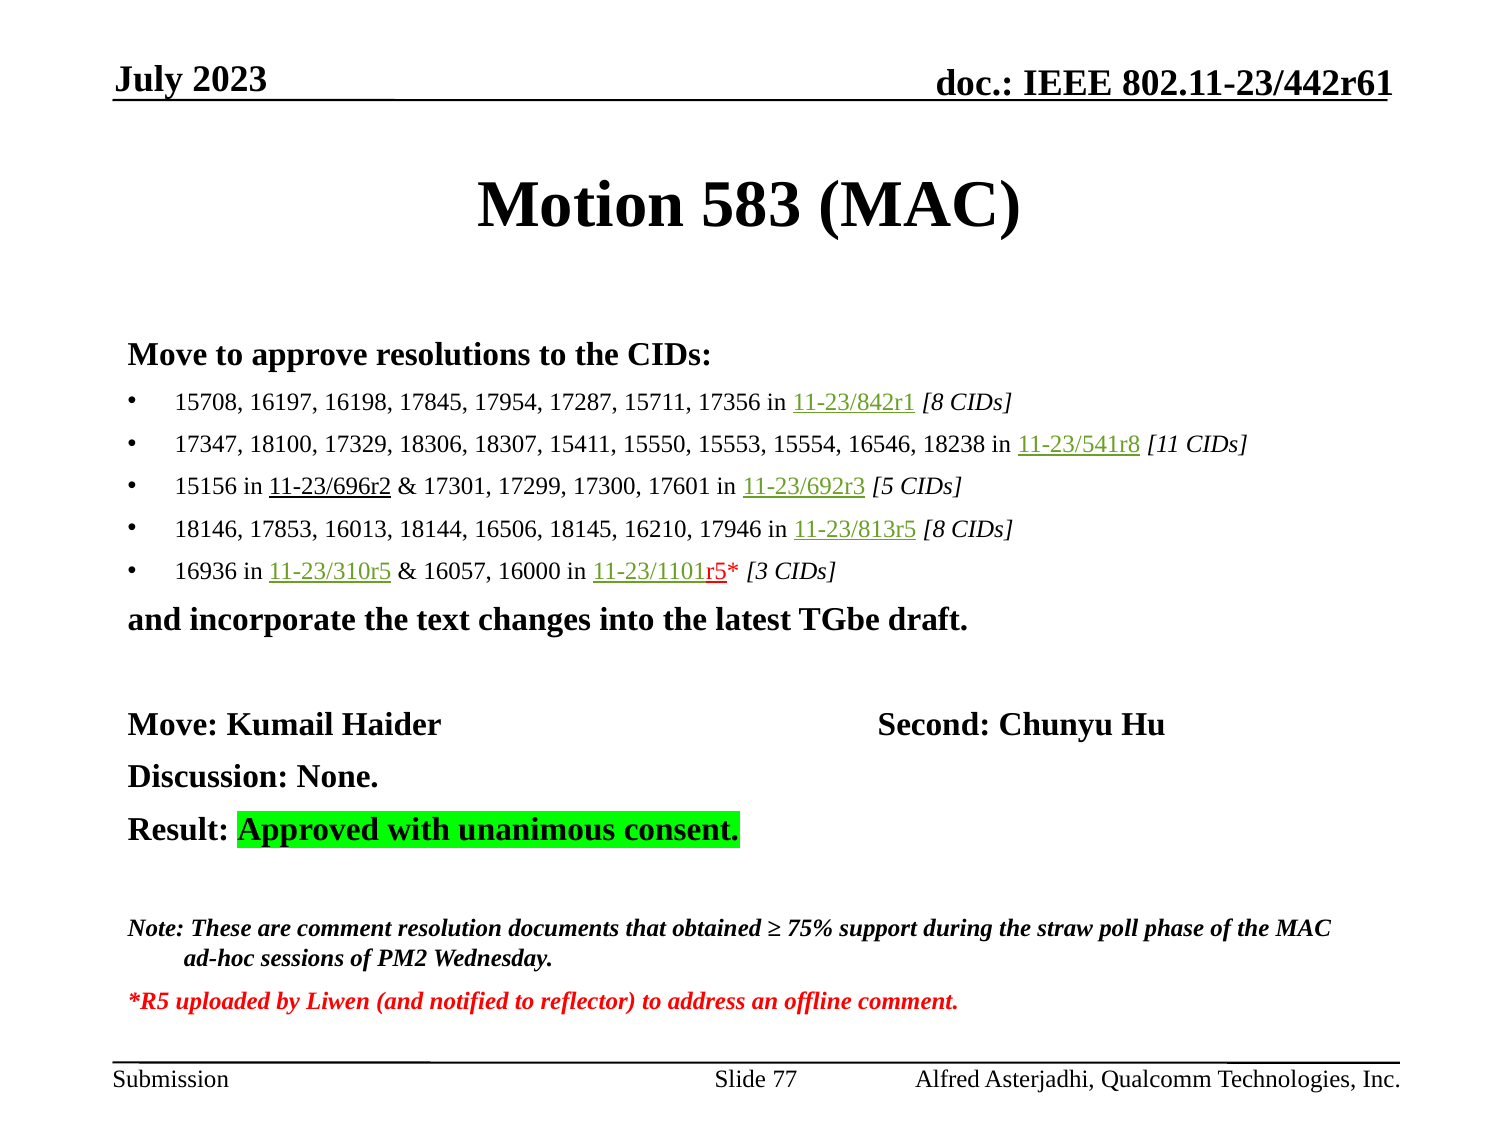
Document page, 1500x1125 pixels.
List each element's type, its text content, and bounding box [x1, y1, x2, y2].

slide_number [114, 54, 423, 100]
footer Alfred Asterjadhi, Qualcomm Technologies, Inc. [878, 1061, 1402, 1093]
list Move to approve resolutions to the CIDs: 15708, 16197, 16198, 17845, 17954, 17287, 15711, 17356 in 11-23/842r1 [8 CIDs] 17347, 18100, 17329, 18306, 18307, 15411, 15550, 15553, 15554, 16546, 18238 in 11-23/541r8 [11 CIDs] 15156 in 11-23/696r2 & 17301, 17299, 17300, 17601 in 11-23/692r3 [5 CIDs] 18146, 17853, 16013, 18144, 16506, 18145, 16210, 17946 in 11-23/813r5 [8 CIDs] 16936 in 11-23/310r5 & 16057, 16000 in 11-23/1101r5* [3 CIDs] and incorporate the text changes into the latest TGbe draft. Move: Kumail Haider Second: Chunyu Hu Discussion: None. Result: Approved with unanimous consent. Note: These are comment resolution documents that obtained ≥ 75% support during the straw poll phase of the MAC ad-hoc sessions of PM2 Wednesday. *R5 uploaded by Liwen (and notified to reflector) to address an offline comment. [112, 324, 1388, 1063]
slide_number Slide 77 [712, 1061, 800, 1123]
title Motion 583 (MAC) [112, 112, 1388, 288]
